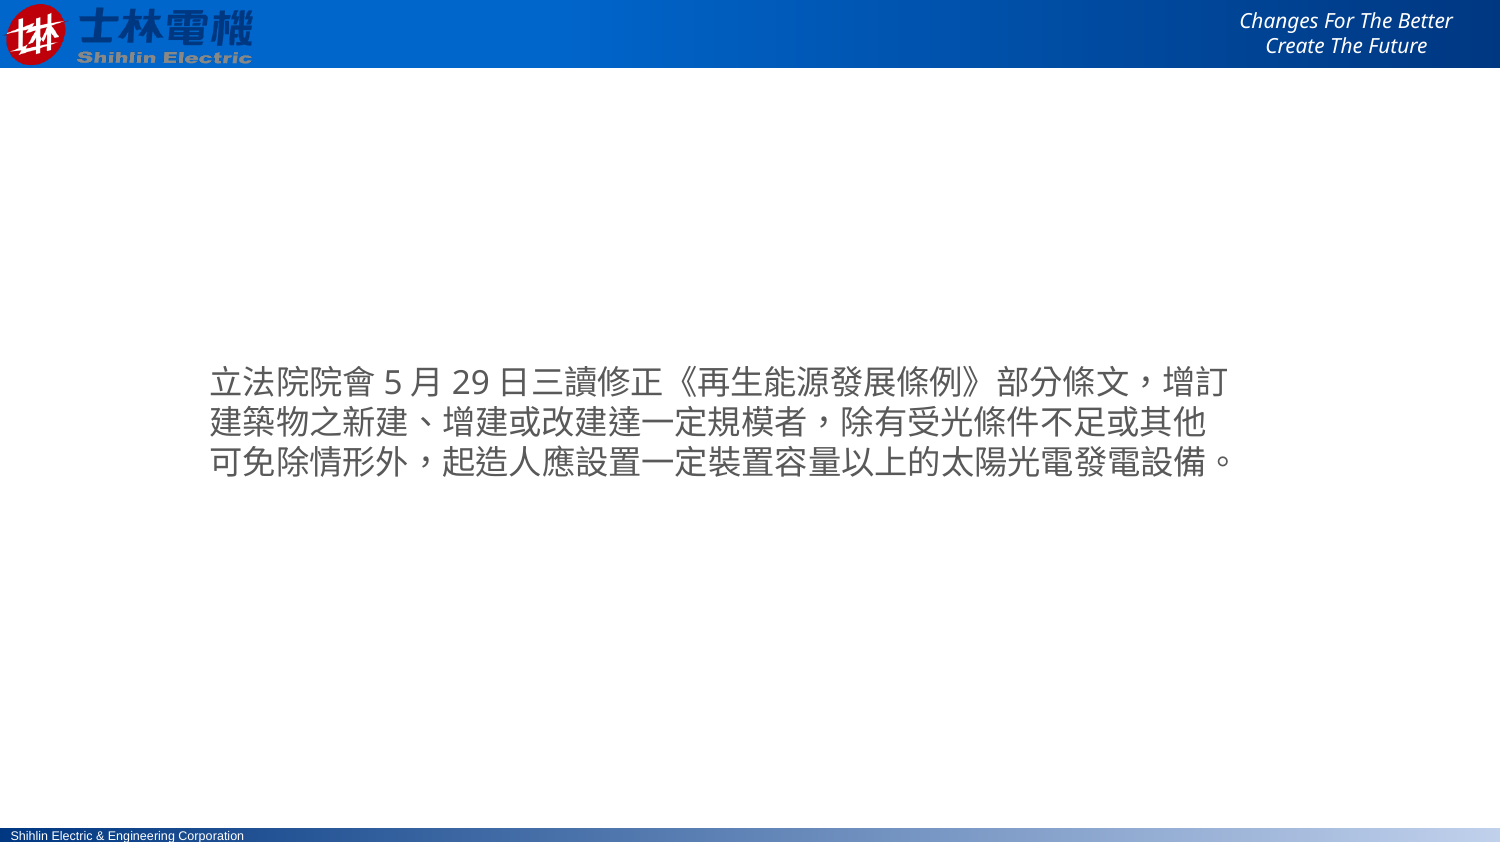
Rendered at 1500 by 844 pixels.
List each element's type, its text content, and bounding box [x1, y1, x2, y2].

text_box 立法院院會5月29日三讀修正《再生能源發展條例》部分條文，增訂建築物之新建、增建或改建達一定規模者，除有受光條件不足或其他可免除情形外，起造人應設置一定裝置容量以上的太陽光電發電設備。 [194, 353, 1247, 489]
picture [2, 4, 253, 66]
